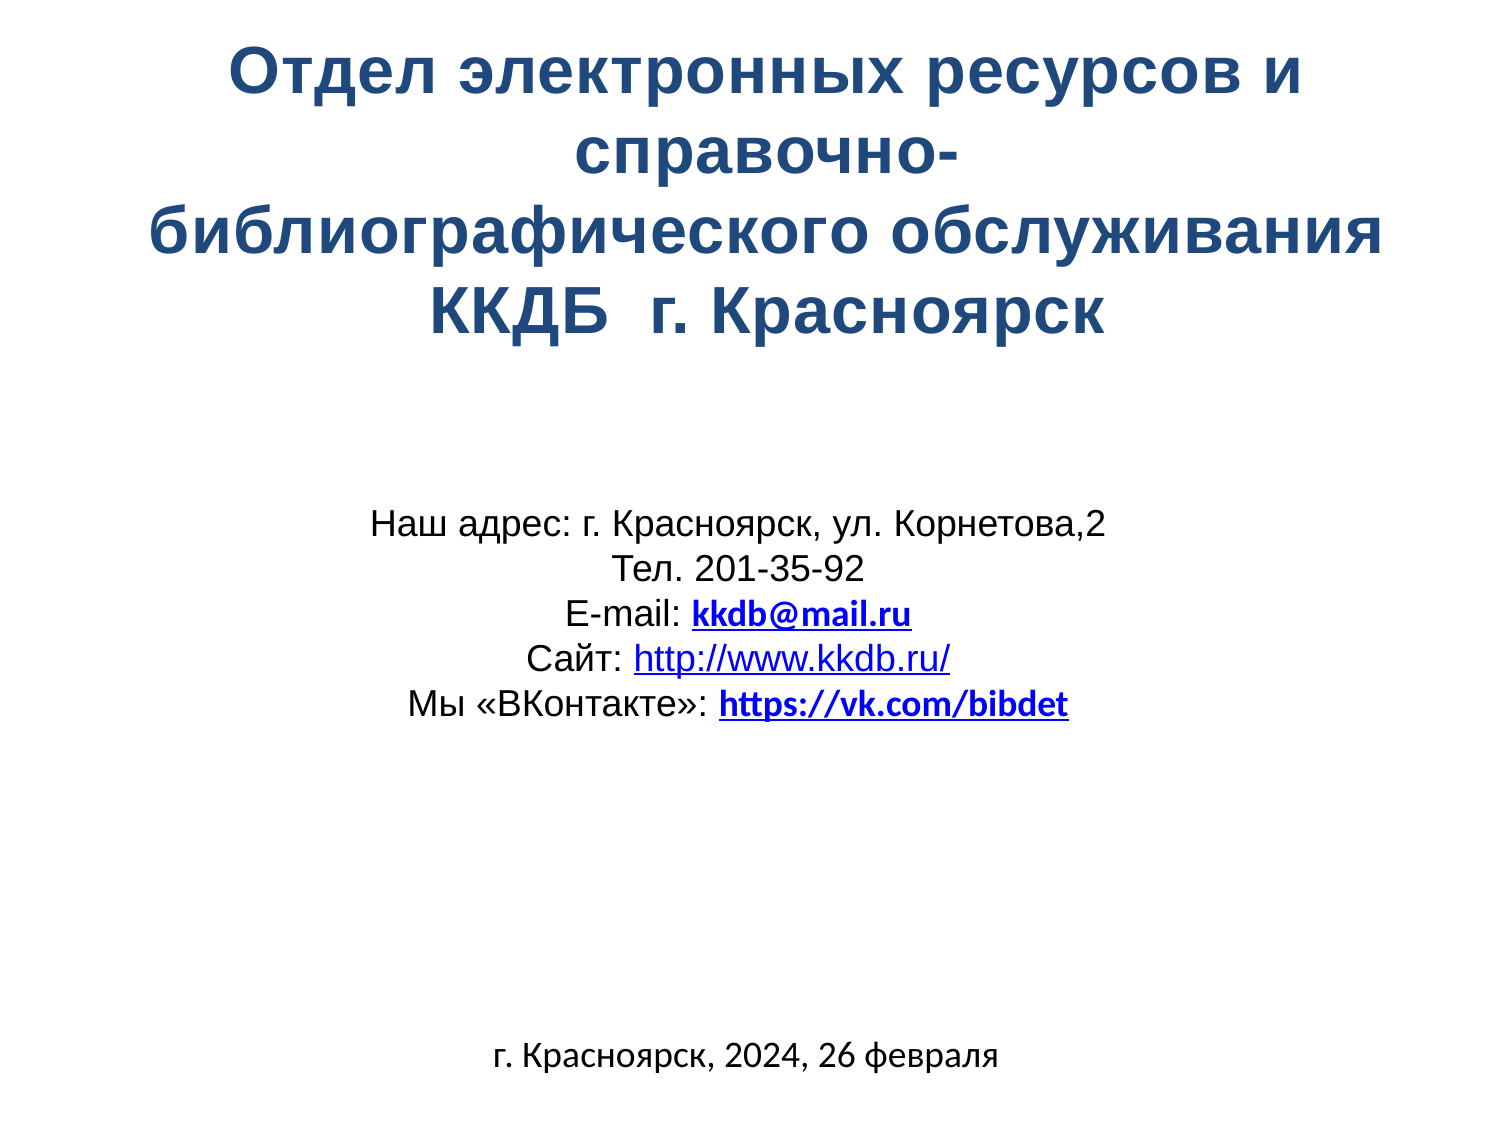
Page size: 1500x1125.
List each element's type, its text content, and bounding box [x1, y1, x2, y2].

text_box Отдел электронных ресурсов и справочно- библиографического обслуживания ККДБ г. Красноярск [88, 19, 1447, 354]
text_box Наш адрес: г. Красноярск, ул. Корнетова,2 Тел. 201-35-92 E-mail: kkdb@mail.ru Сайт: http://www.kkdb.ru/ Мы «ВКонтакте»: https://vk.com/bibdet [48, 509, 1432, 715]
text_box г. Красноярск, 2024, 26 февраля [478, 1023, 1034, 1083]
